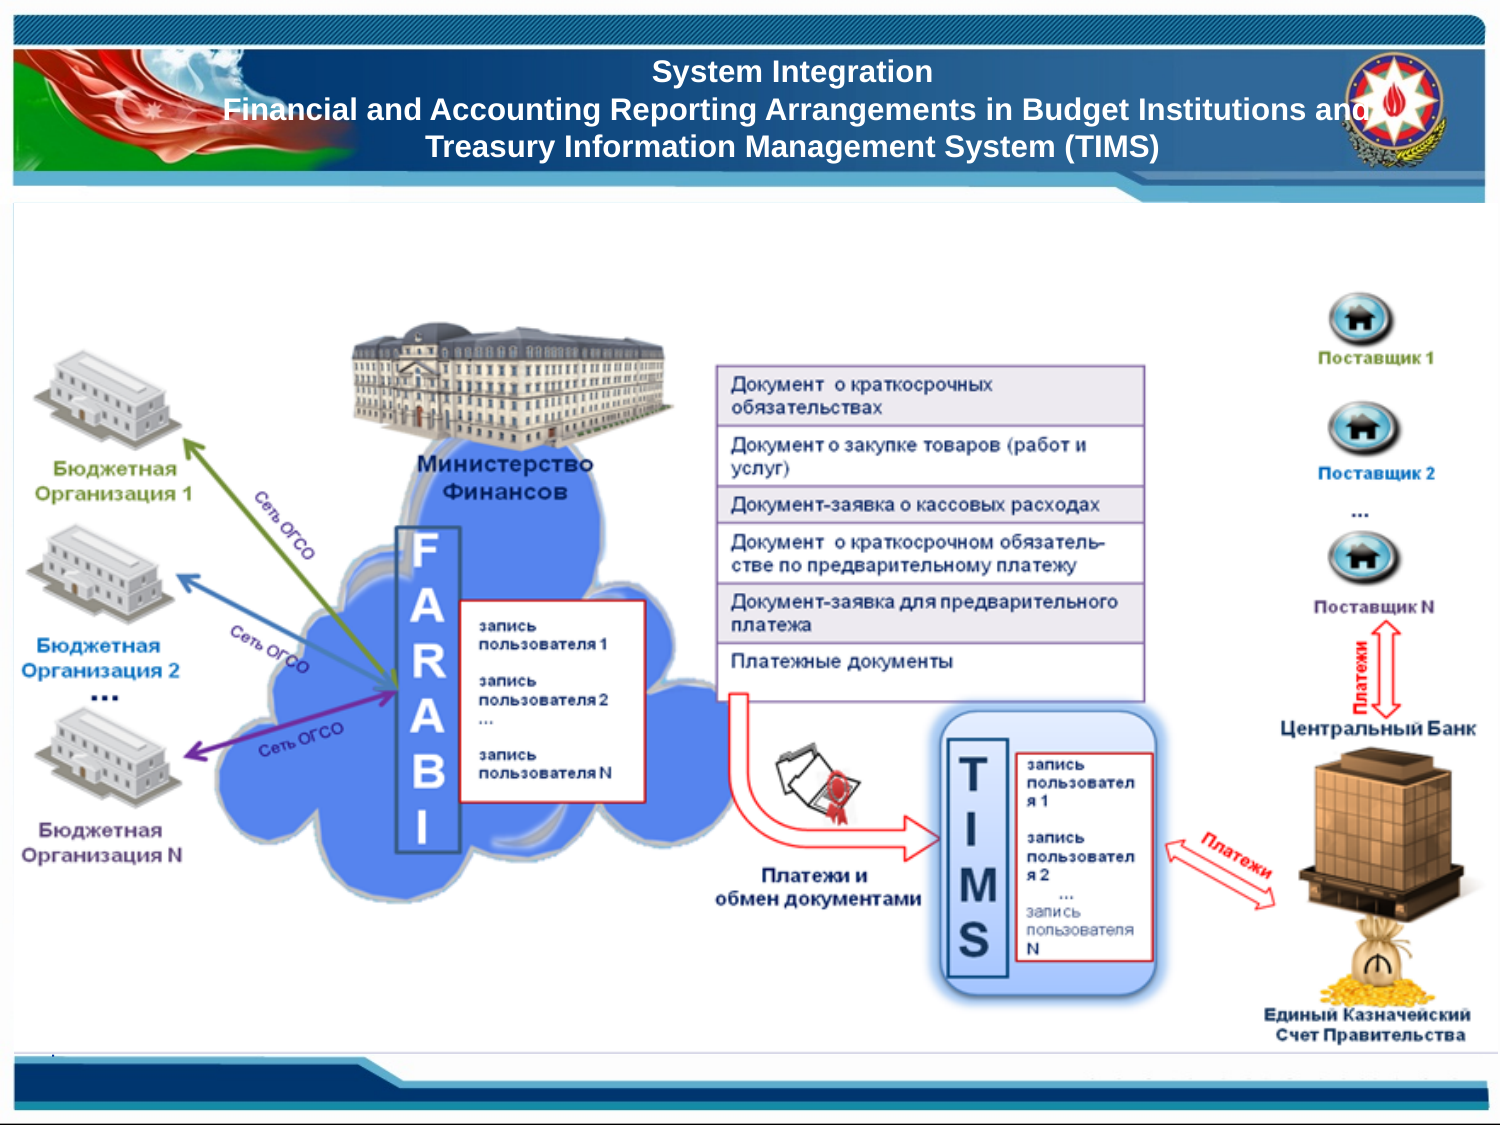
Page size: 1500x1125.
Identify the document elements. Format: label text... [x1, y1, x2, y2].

picture [0, 0, 1500, 1125]
picture [14, 202, 1498, 1054]
text_box System Integration Financial and Accounting Reporting Arrangements in Budget Institutions and Treasury Information Management System (TIMS) [183, 43, 1412, 171]
